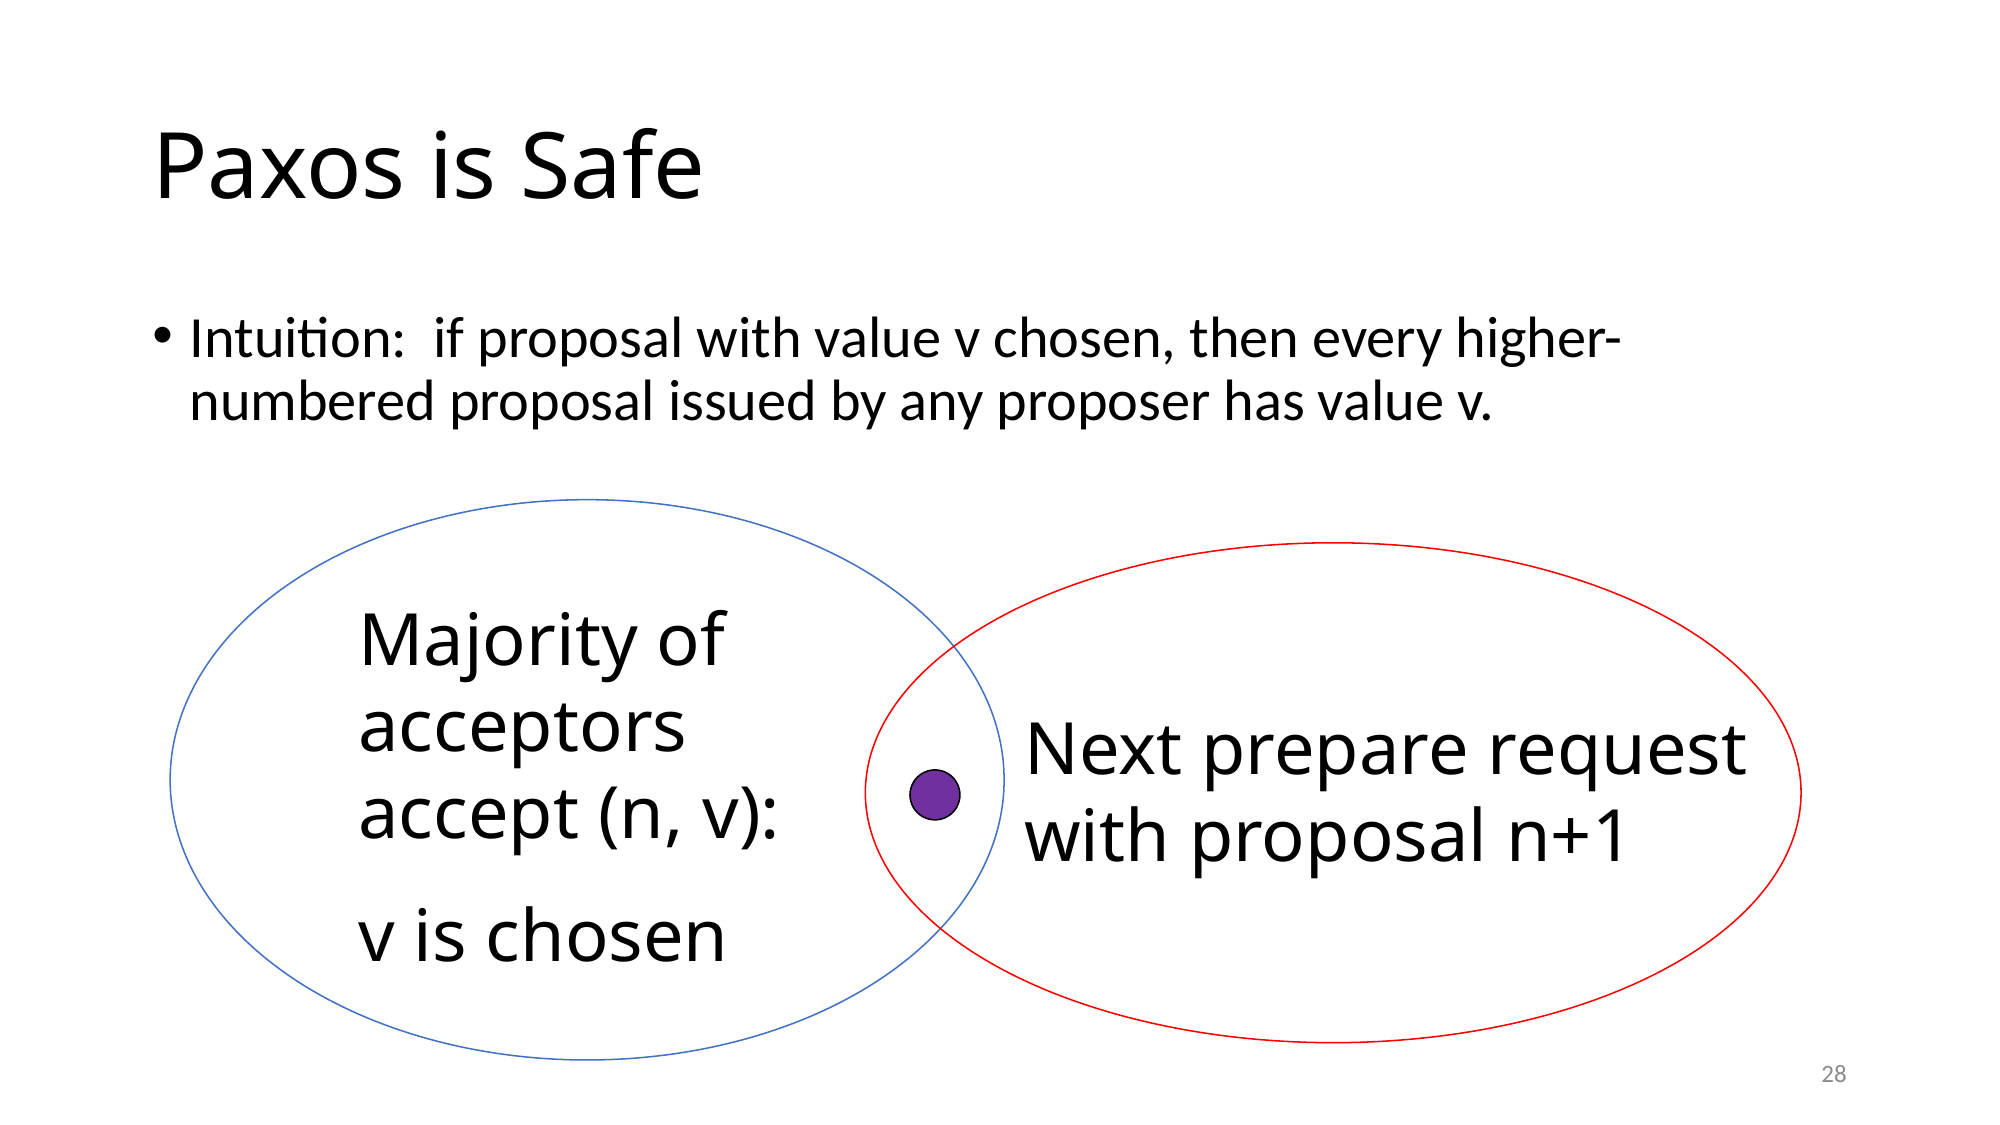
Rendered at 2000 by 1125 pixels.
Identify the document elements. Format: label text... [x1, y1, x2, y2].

text_box [1776, 711, 1802, 874]
text_box [865, 542, 1770, 1043]
text_box [909, 769, 960, 820]
list Intuition: if proposal with value v chosen, then every higher-numbered proposal issued by any proposer has value v. [137, 299, 1862, 1014]
text_box Majority of acceptors accept (n, v): v is chosen [343, 585, 910, 983]
title Paxos is Safe [137, 59, 1862, 278]
text_box [910, 901, 941, 958]
slide_number 28 [1412, 1042, 1862, 1103]
text_box [170, 499, 887, 1060]
text_box Next prepare request with proposal n+1 [1009, 695, 1776, 883]
text_box [910, 602, 954, 684]
